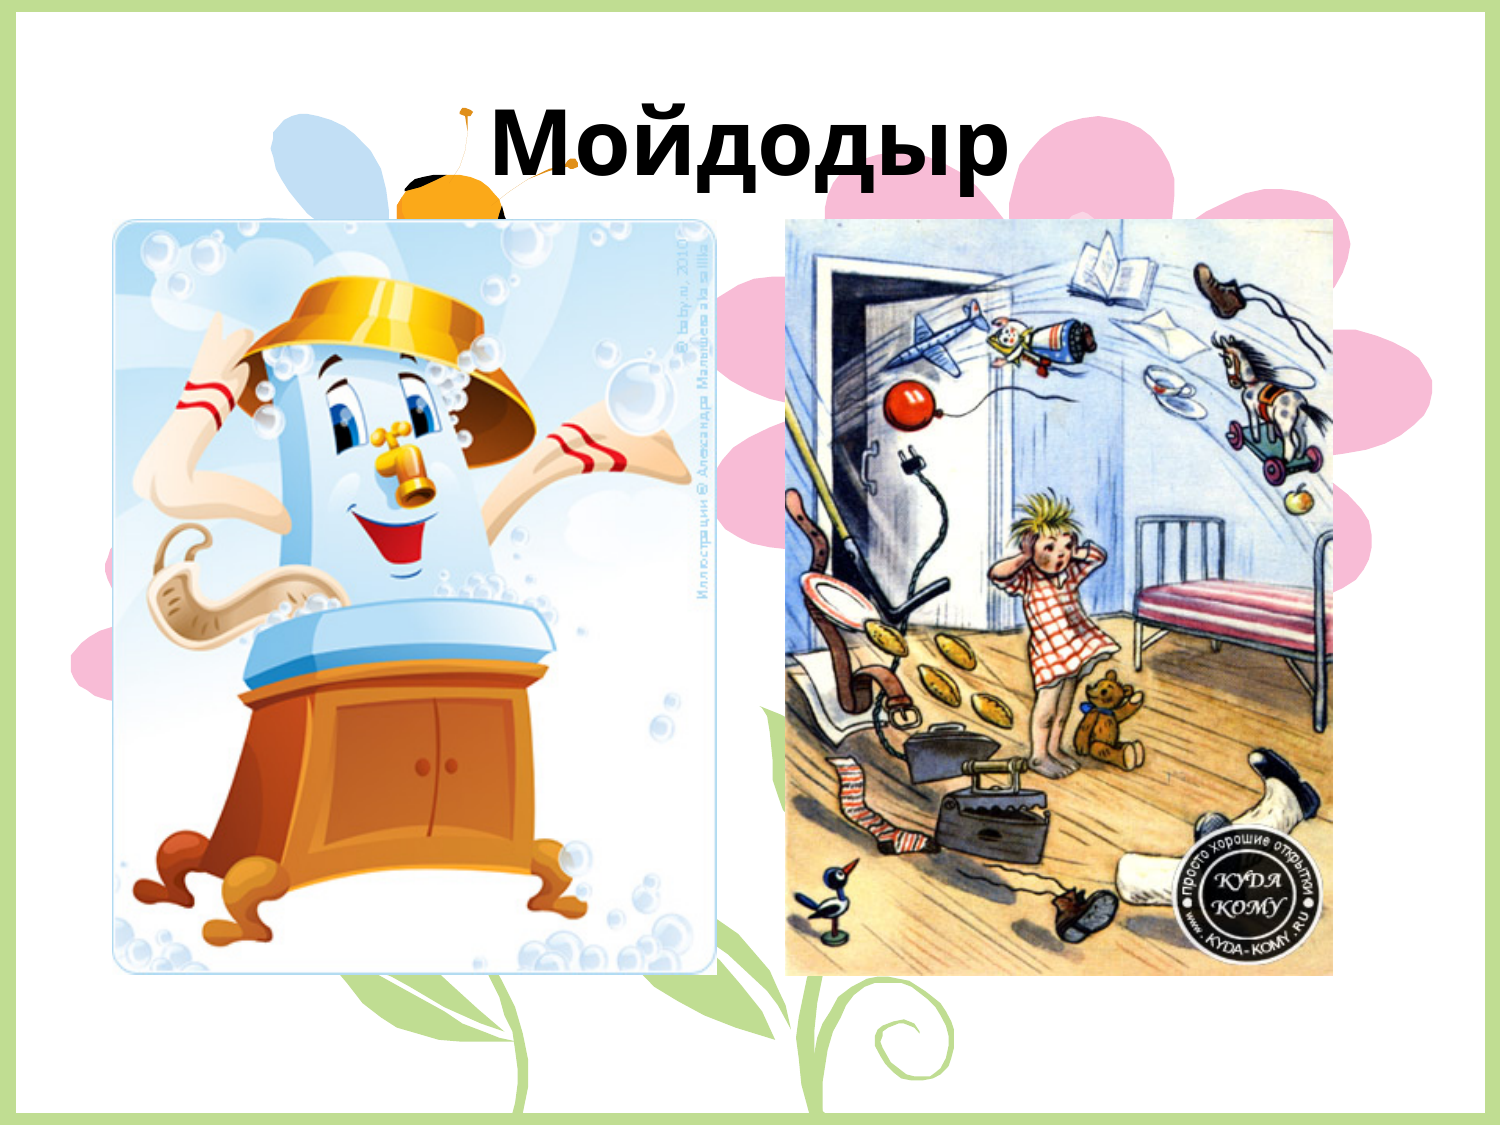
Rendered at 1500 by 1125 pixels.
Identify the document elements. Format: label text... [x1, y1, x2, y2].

title Мойдодыр [75, 45, 1425, 233]
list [111, 219, 717, 976]
picture [785, 219, 1333, 977]
